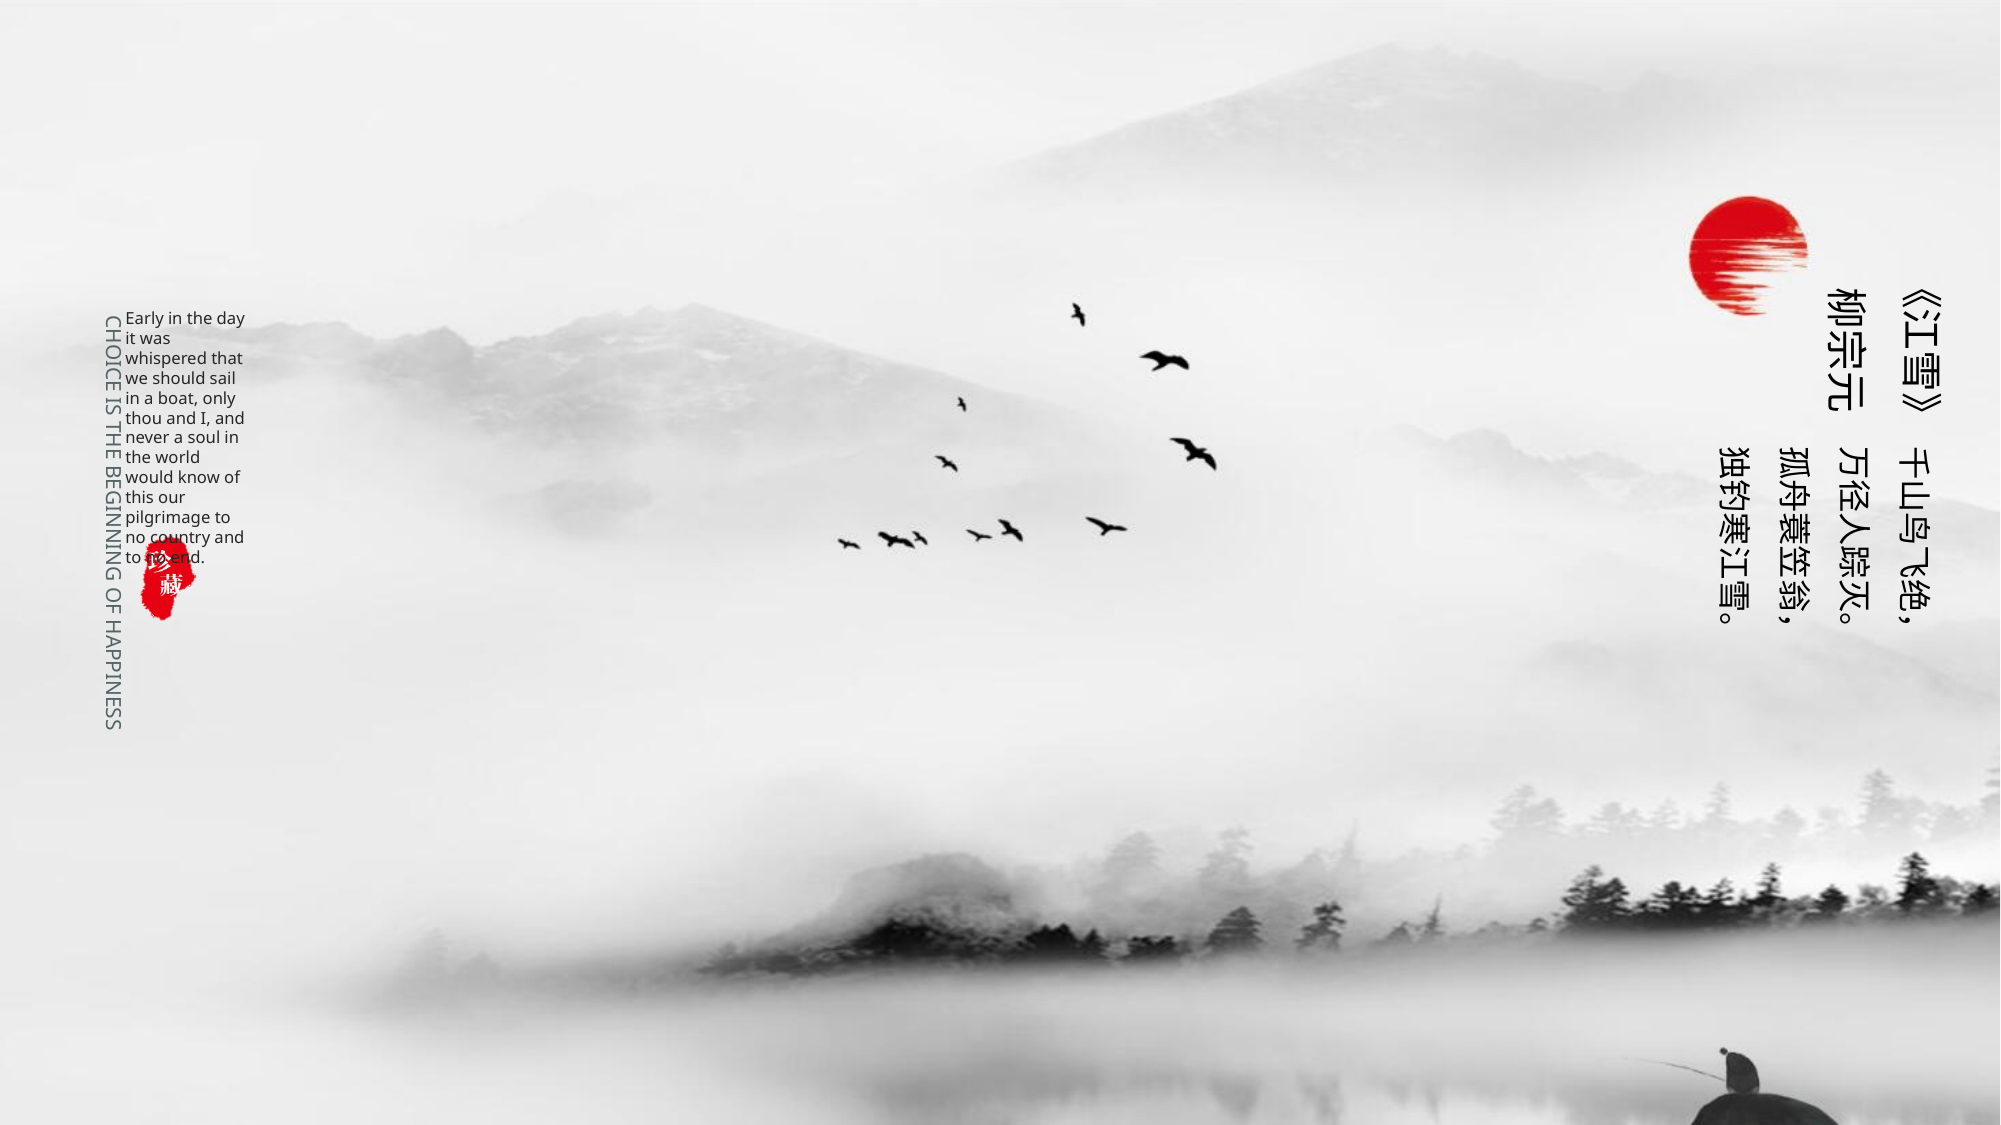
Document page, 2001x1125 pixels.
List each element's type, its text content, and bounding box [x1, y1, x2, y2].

text_box CHOICE IS THE BEGINNING OF HAPPINESS [79, 300, 135, 691]
text_box 《江雪》 柳宗元 [1800, 104, 1981, 597]
text_box Early in the day it was whispered that we should sail in a boat, only thou and I, and never a soul in the world would know of this our pilgrimage to no country and to no end. [110, 300, 266, 575]
text_box 千山鸟飞绝， 万径人踪灭。 孤舟蓑笠翁， 独钓寒江雪。 [1692, 300, 1963, 792]
picture [0, 0, 2001, 1125]
